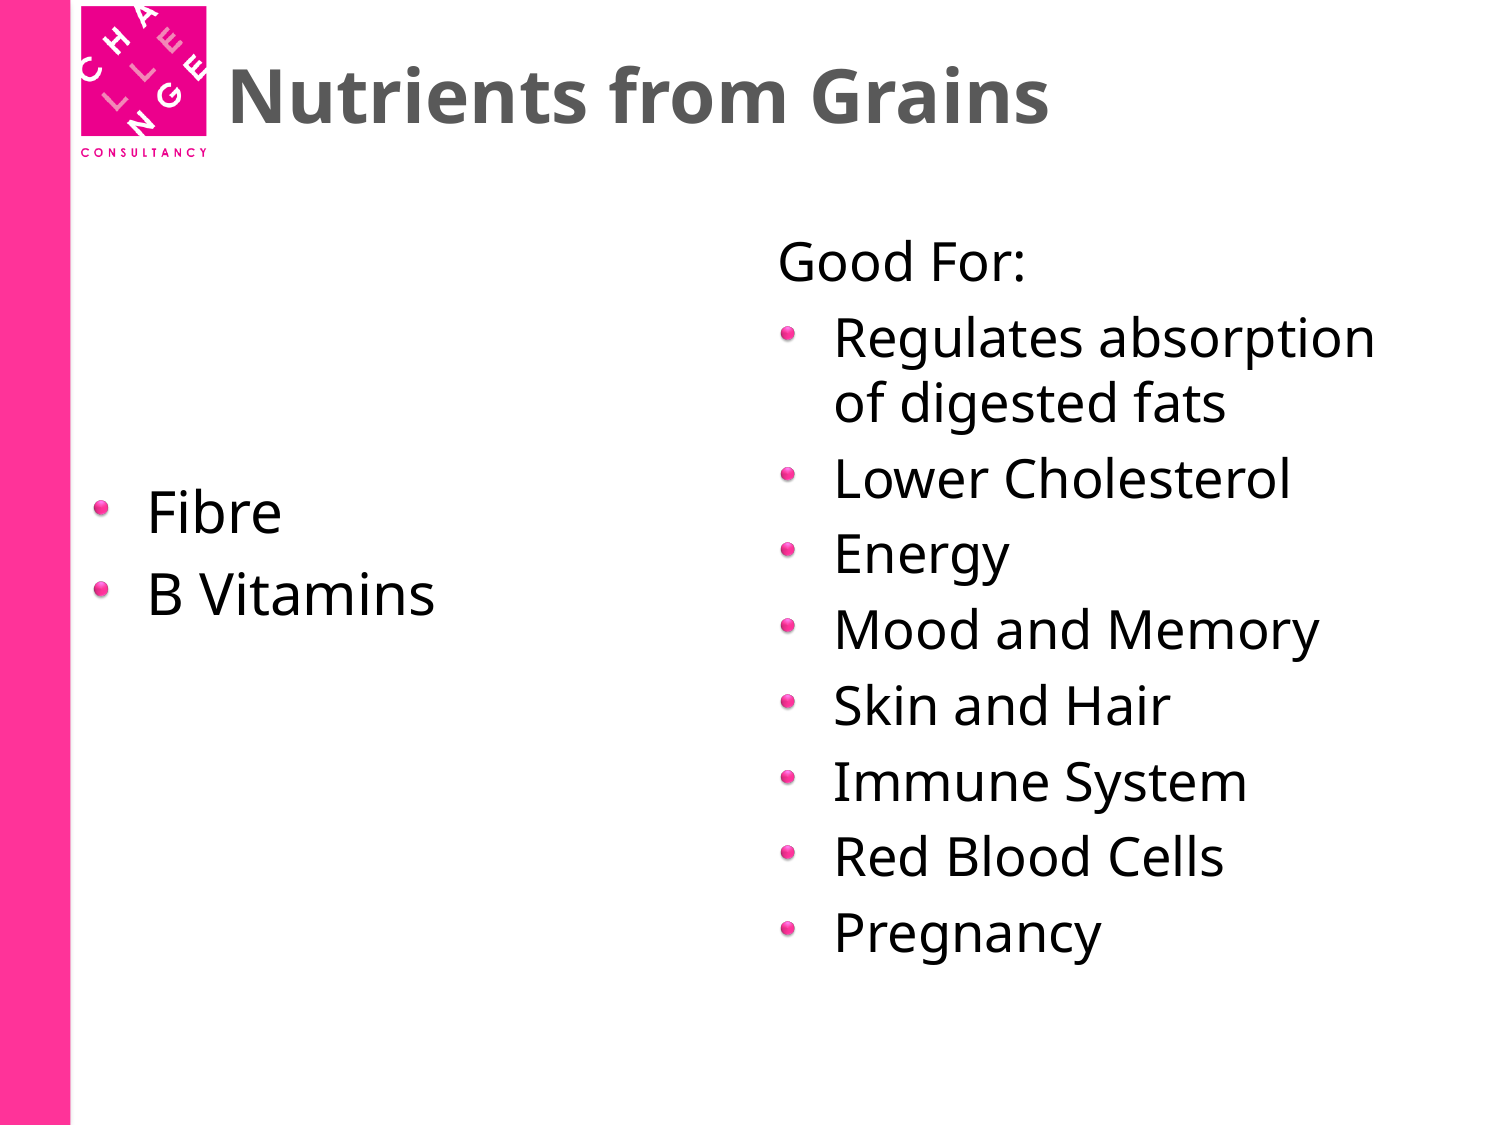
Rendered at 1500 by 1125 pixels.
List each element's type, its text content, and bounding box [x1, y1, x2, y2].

picture [90, 498, 112, 523]
picture [777, 692, 798, 716]
picture [90, 579, 112, 605]
list Fibre B Vitamins [74, 467, 738, 1006]
picture [777, 540, 798, 564]
picture [777, 616, 798, 640]
picture [777, 768, 798, 791]
list Good For: Regulates absorption of digested fats Lower Cholesterol Energy Mood and Memory Skin and Hair Immune System Red Blood Cells Pregnancy [762, 219, 1426, 1006]
picture [777, 843, 798, 867]
picture [777, 919, 798, 943]
title Nutrients from Grains [210, 0, 1406, 188]
picture [76, 0, 210, 166]
picture [777, 465, 798, 488]
picture [777, 324, 798, 348]
